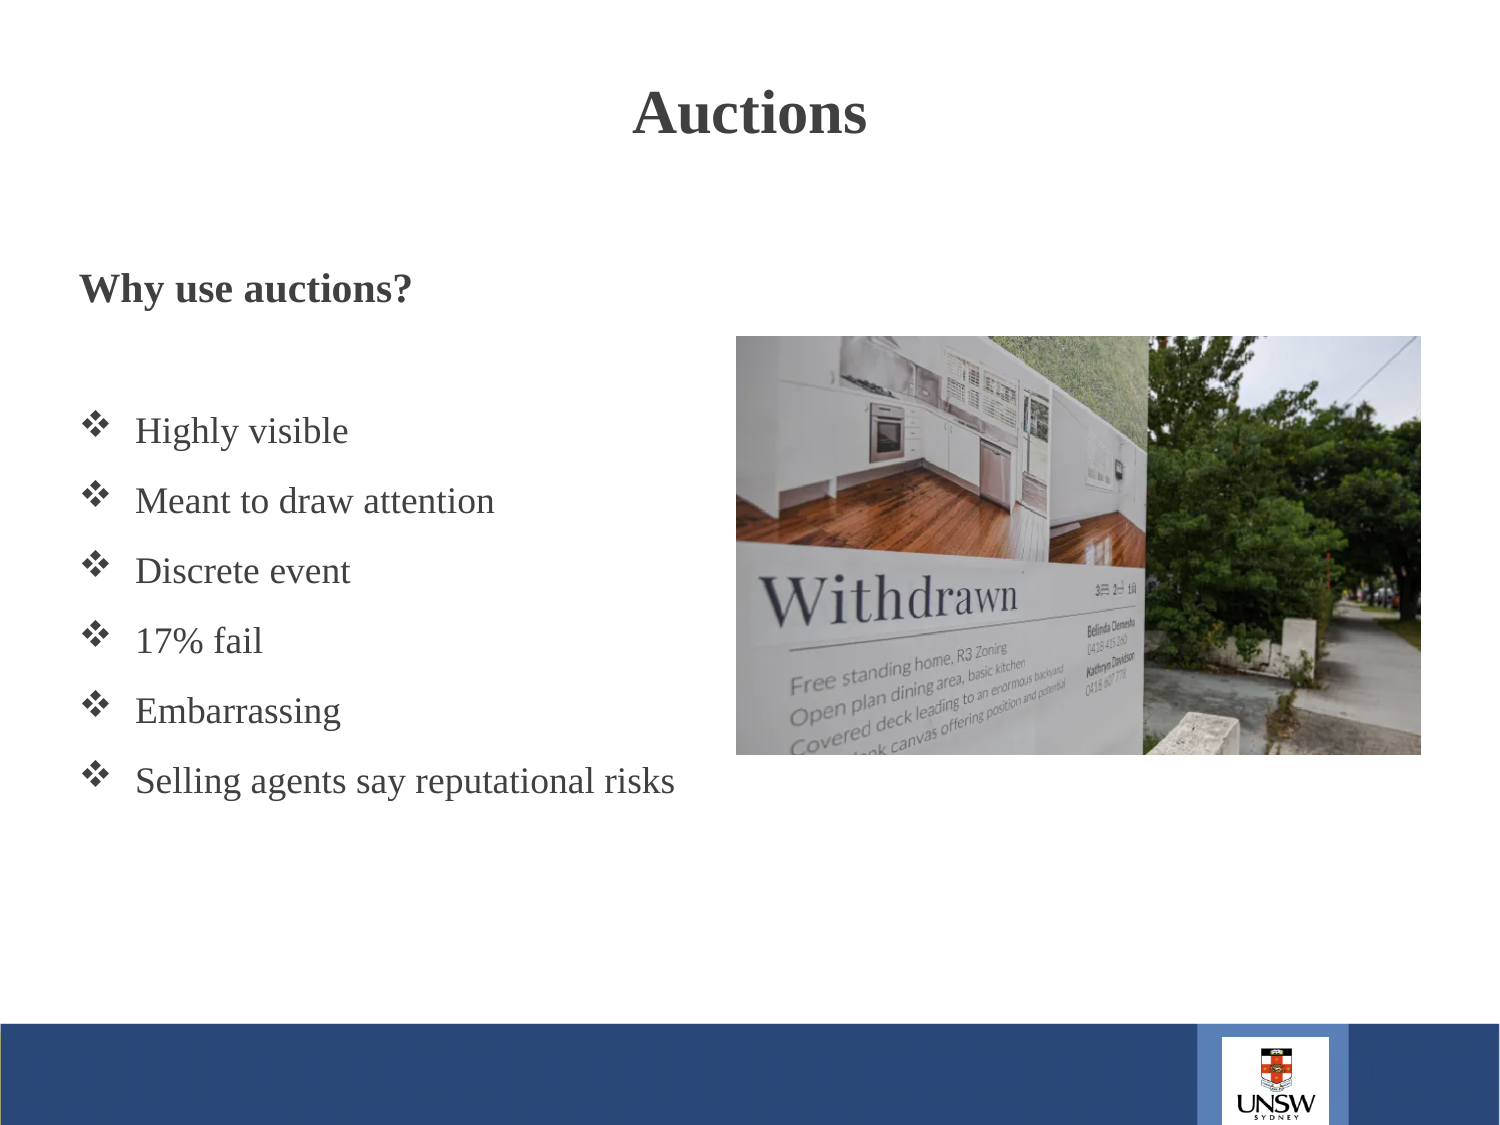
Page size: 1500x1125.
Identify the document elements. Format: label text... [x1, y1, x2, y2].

title Auctions [76, 71, 1424, 147]
picture [0, 0, 1500, 1125]
list Why use auctions? Highly visible Meant to draw attention Discrete event 17% fail Embarrassing Selling agents say reputational risks [78, 196, 1426, 952]
